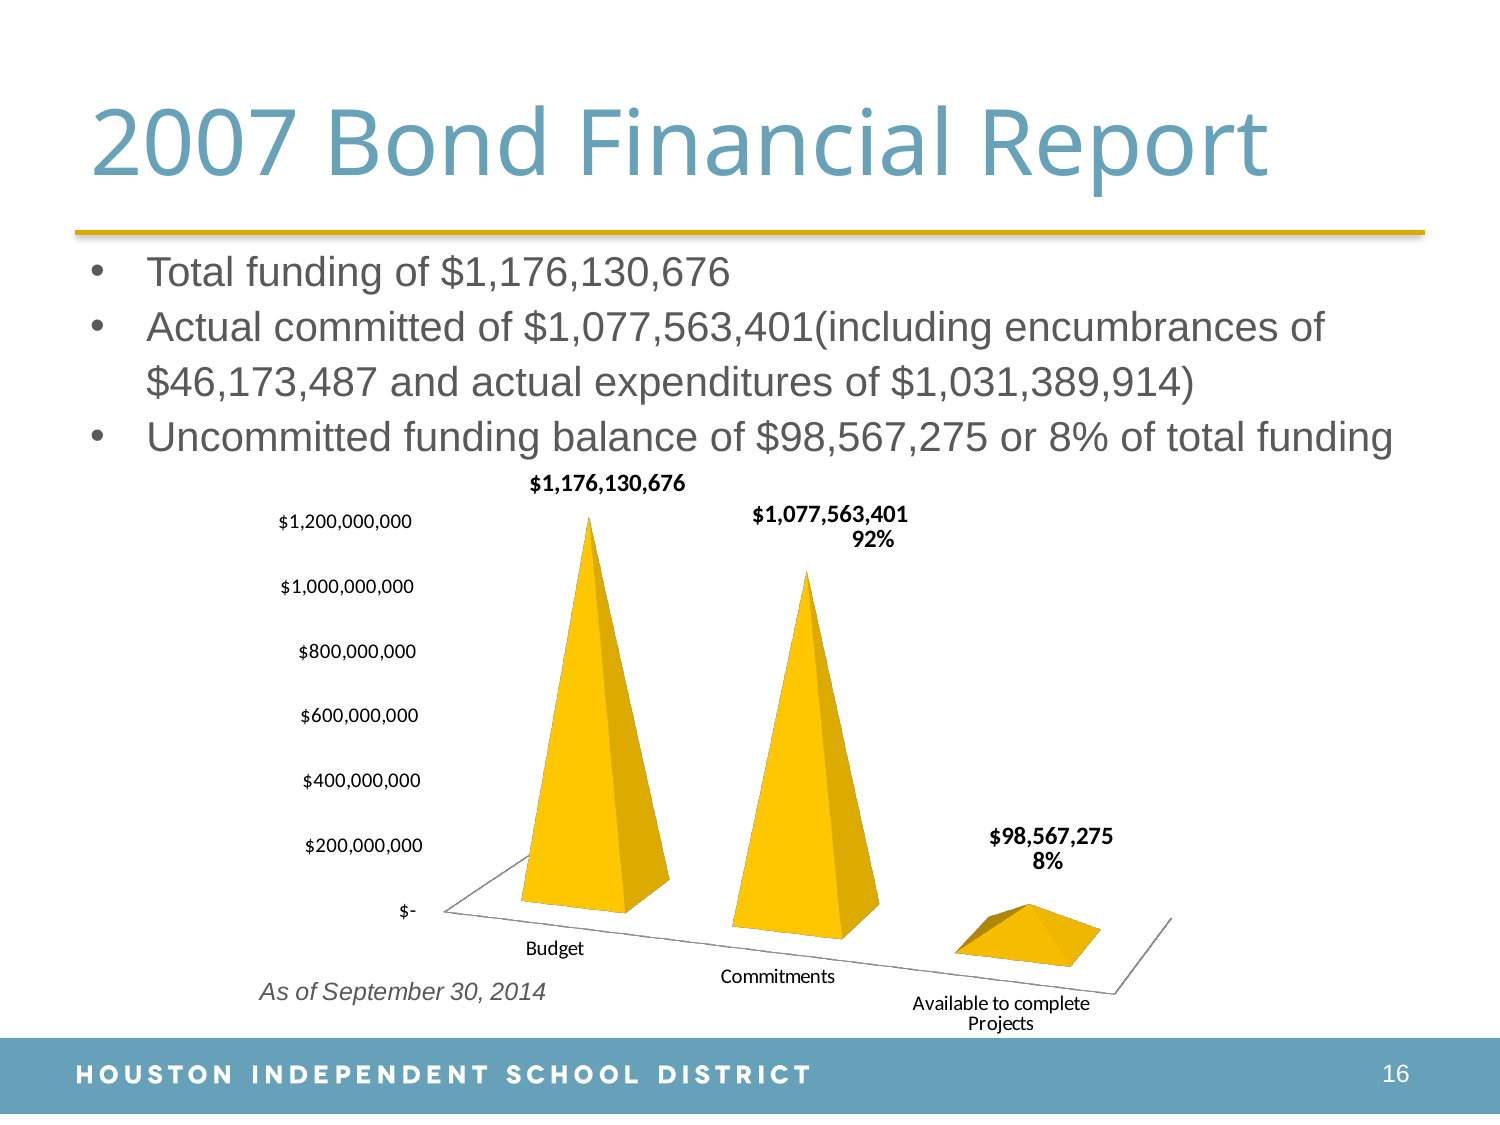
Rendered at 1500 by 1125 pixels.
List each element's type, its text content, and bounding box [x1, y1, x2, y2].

list Total funding of $1,176,130,676 Actual committed of $1,077,563,401(including encumbrances of $46,173,487 and actual expenditures of $1,031,389,914) Uncommitted funding balance of $98,567,275 or 8% of total funding [75, 232, 1471, 1005]
picture [0, 1038, 1500, 1114]
chart [225, 470, 1234, 1048]
slide_number 16 [1074, 1042, 1425, 1103]
title 2007 Bond Financial Report [75, 45, 1425, 232]
